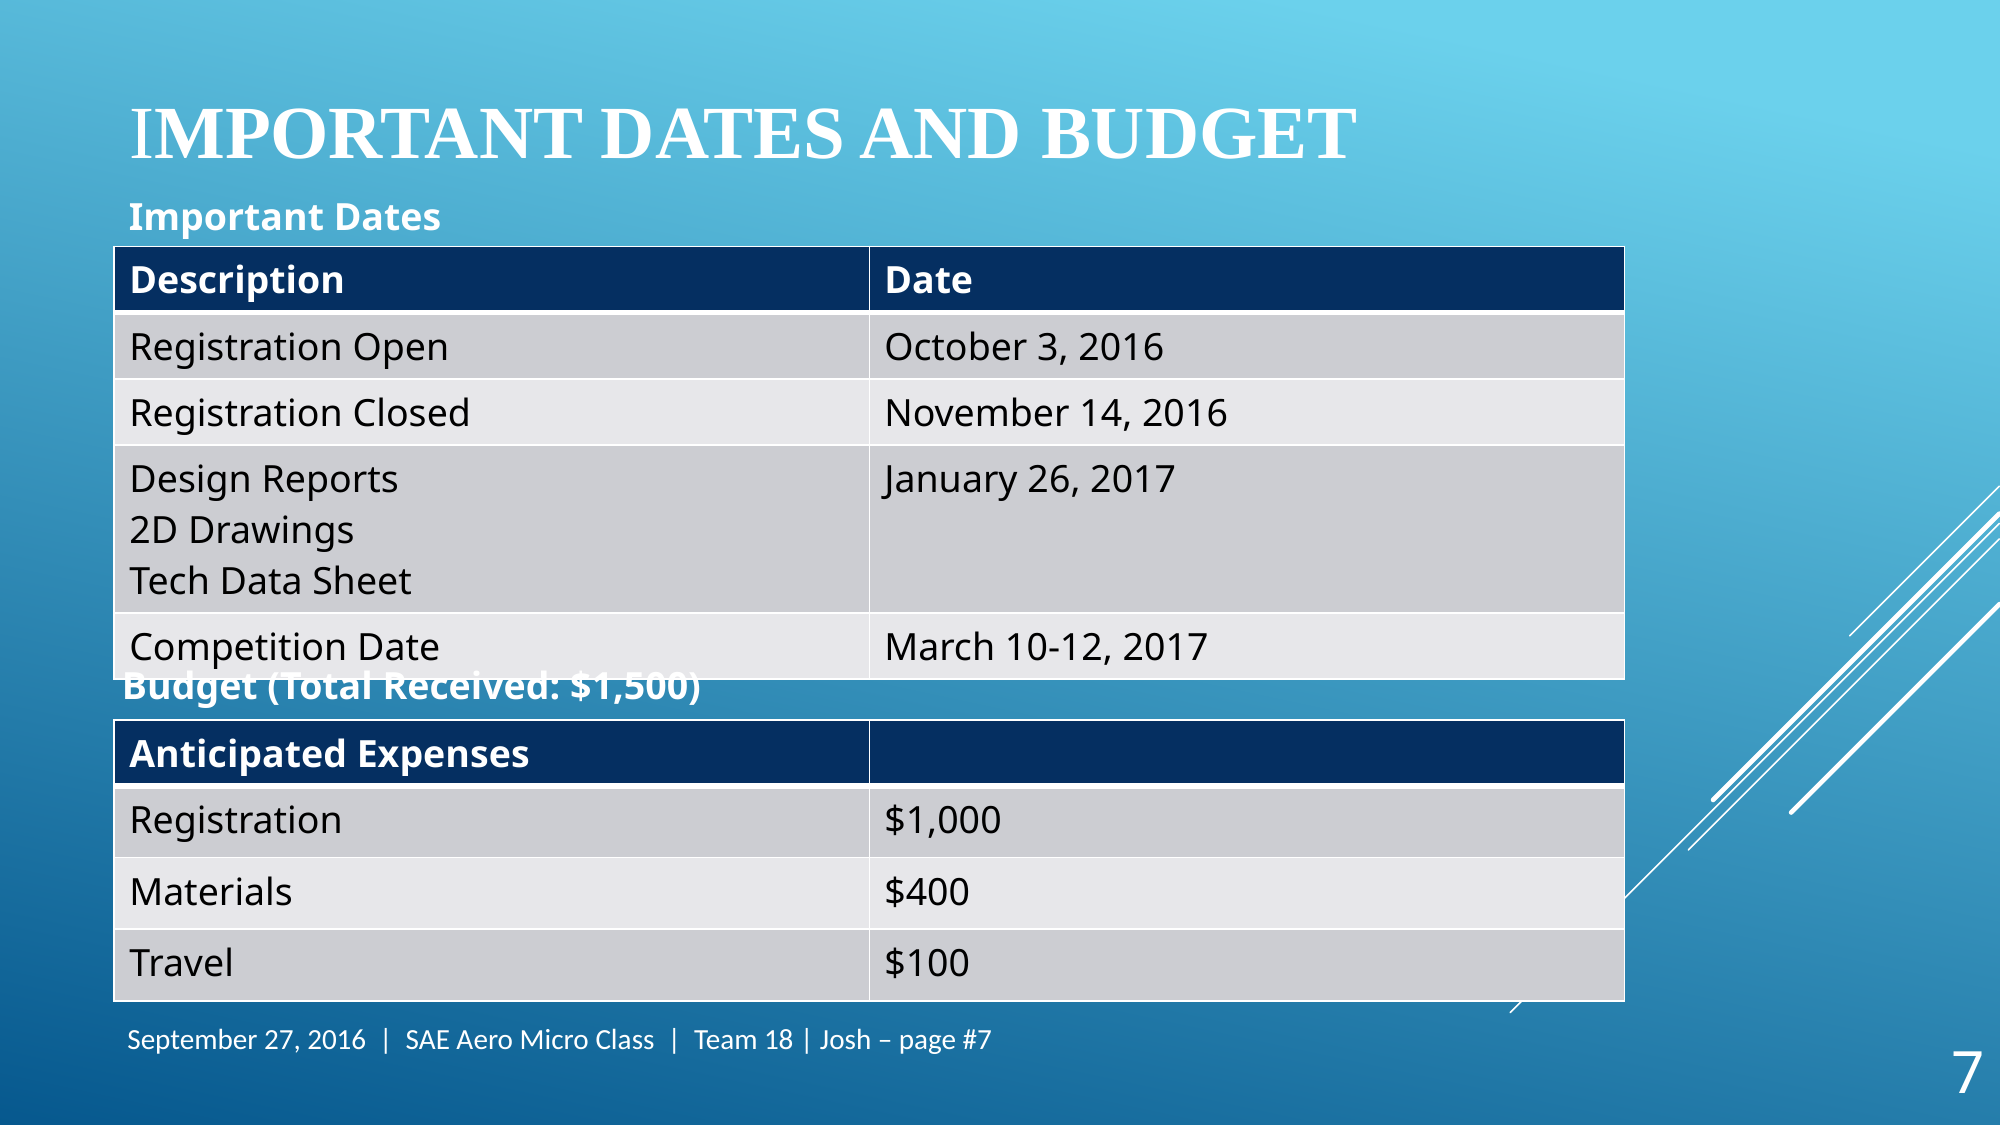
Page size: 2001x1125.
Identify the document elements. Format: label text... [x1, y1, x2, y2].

table_header Anticipated Expenses [115, 721, 869, 783]
table_cell November 14, 2016 [870, 380, 1624, 444]
table_cell Travel [115, 930, 869, 1000]
table_cell $1,000 [870, 789, 1624, 857]
table_cell January 26, 2017 [870, 446, 1624, 612]
table_header Date [870, 247, 1624, 310]
text_box Important Dates [114, 185, 1196, 246]
table_cell Competition Date [115, 614, 869, 678]
table_cell October 3, 2016 [870, 315, 1624, 378]
table_cell Registration Open [115, 315, 869, 378]
table_cell $400 [870, 858, 1624, 928]
table_cell Registration Closed [115, 380, 869, 444]
text_box Budget (Total Received: $1,500) [107, 654, 863, 715]
table_cell Design Reports 2D Drawings Tech Data Sheet [115, 446, 869, 612]
table_cell Materials [115, 858, 869, 928]
table_cell Registration [115, 789, 869, 857]
table_header [870, 721, 1624, 783]
table_cell March 10-12, 2017 [870, 614, 1624, 678]
table_cell $100 [870, 930, 1624, 1000]
table_header Description [115, 247, 869, 310]
footer September 27, 2016 | SAE Aero Micro Class | Team 18 | Josh – page #7 [112, 1012, 1350, 1073]
title Important dates and budget [114, 53, 1376, 203]
slide_number 7 [1812, 1012, 2000, 1123]
